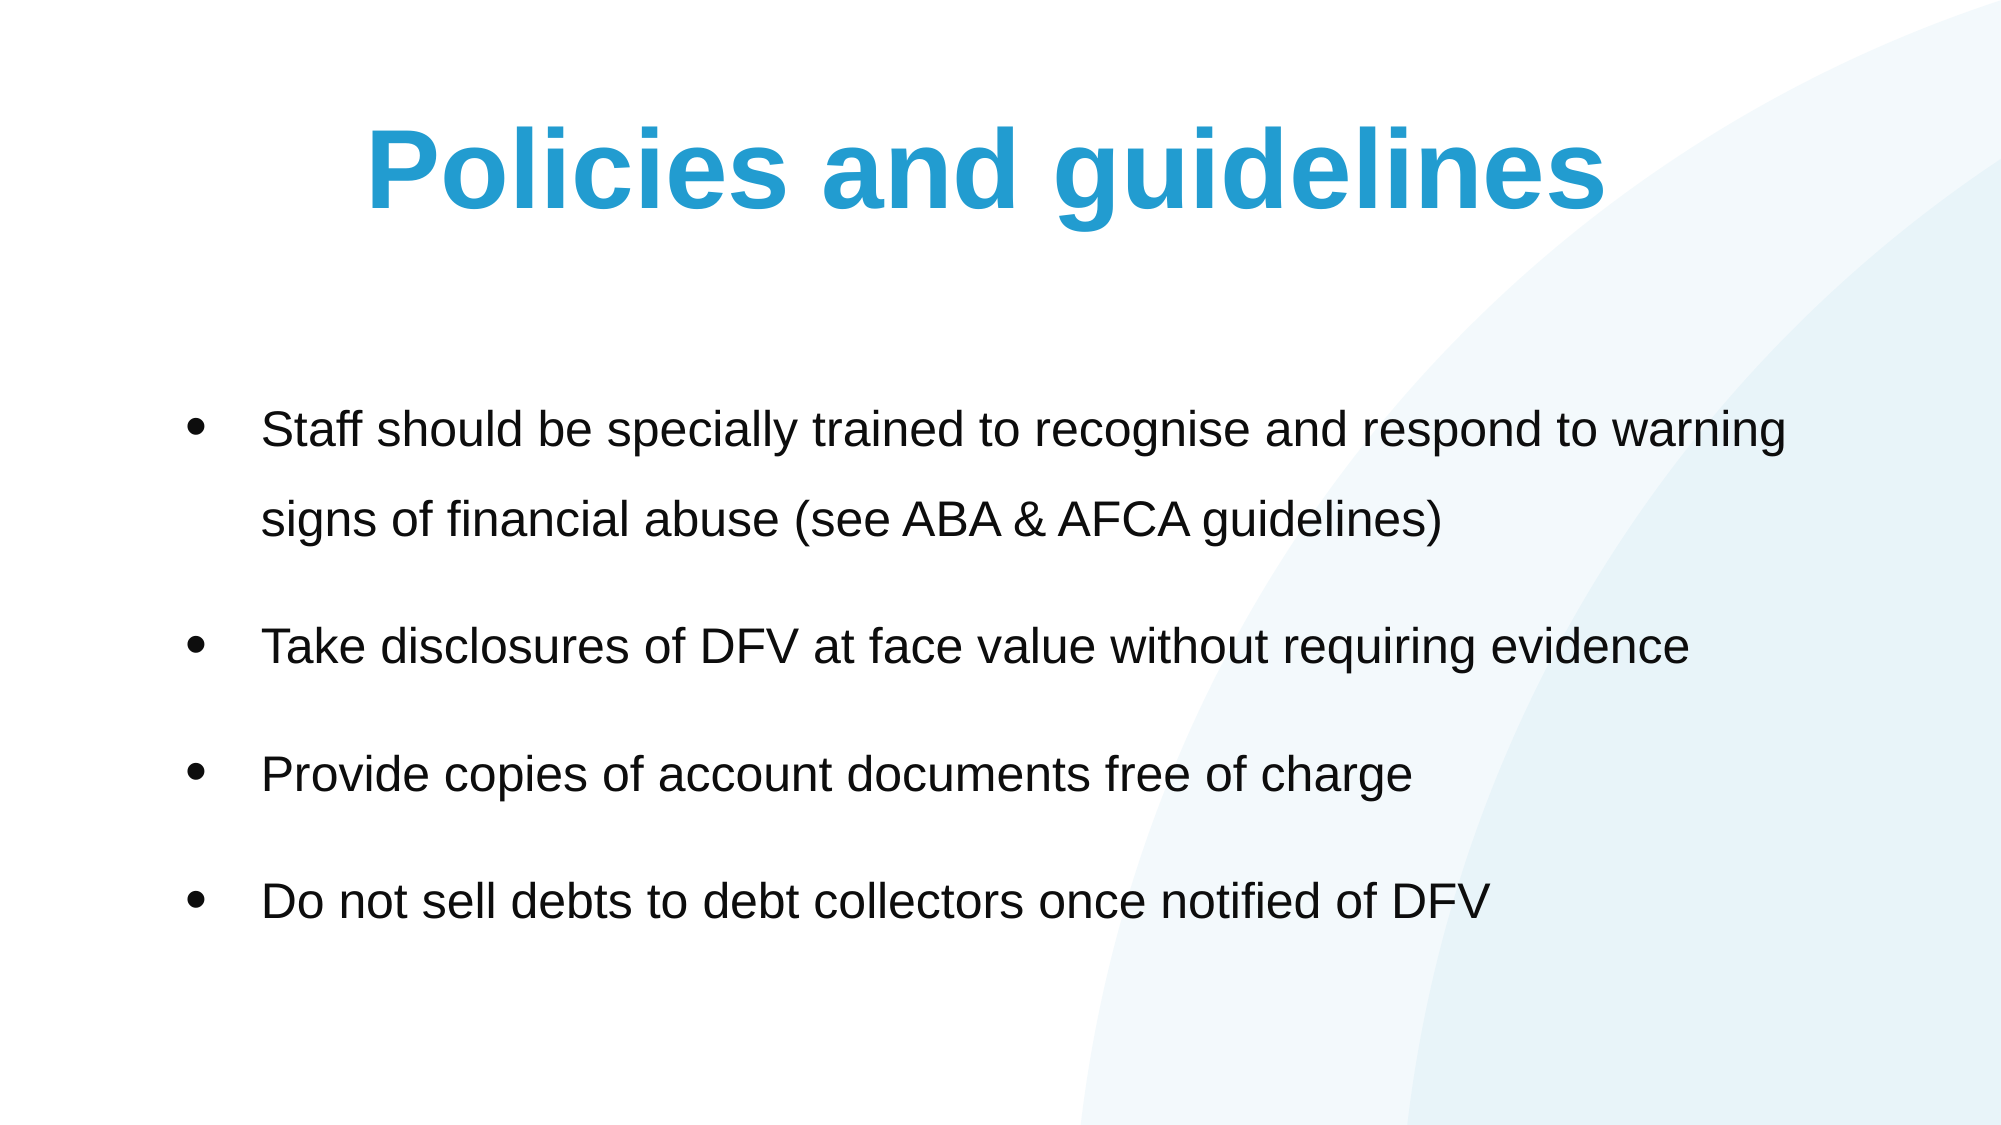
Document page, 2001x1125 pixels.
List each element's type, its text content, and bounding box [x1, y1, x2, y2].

title Policies and guidelines [51, 103, 1924, 287]
list Staff should be specially trained to recognise and respond to warning signs of financial abuse (see ABA & AFCA guidelines) Take disclosures of DFV at face value without requiring evidence Provide copies of account documents free of charge Do not sell debts to debt collectors once notified of DFV [170, 286, 1808, 1009]
